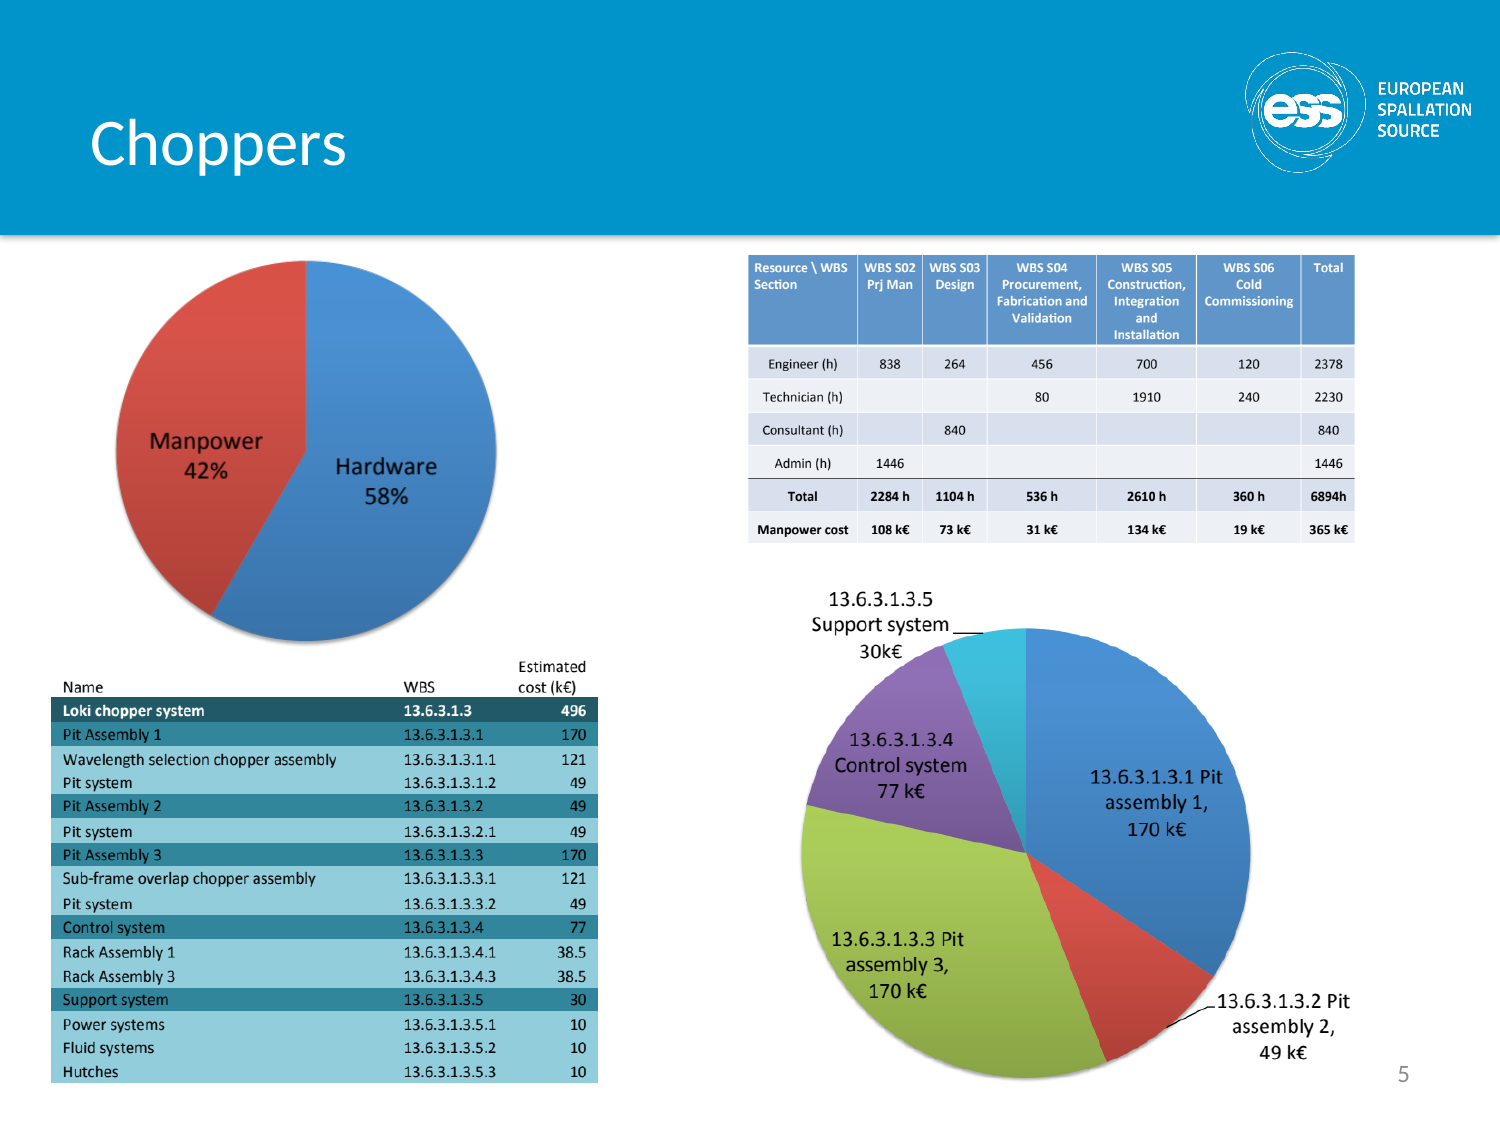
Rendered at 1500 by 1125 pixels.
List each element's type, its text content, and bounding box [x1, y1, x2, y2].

picture [1379, 83, 1385, 94]
picture [1443, 86, 1450, 93]
picture [1398, 109, 1406, 115]
picture [1432, 125, 1438, 136]
picture [1389, 104, 1393, 115]
picture [1264, 94, 1342, 127]
picture [27, 236, 1419, 1125]
picture [1454, 83, 1458, 94]
picture [1400, 83, 1407, 94]
picture [1423, 83, 1430, 94]
picture [1409, 104, 1415, 115]
picture [1422, 125, 1428, 134]
picture [746, 254, 1355, 544]
title Choppers [75, 45, 1247, 233]
picture [1436, 104, 1444, 115]
picture [1418, 104, 1423, 115]
